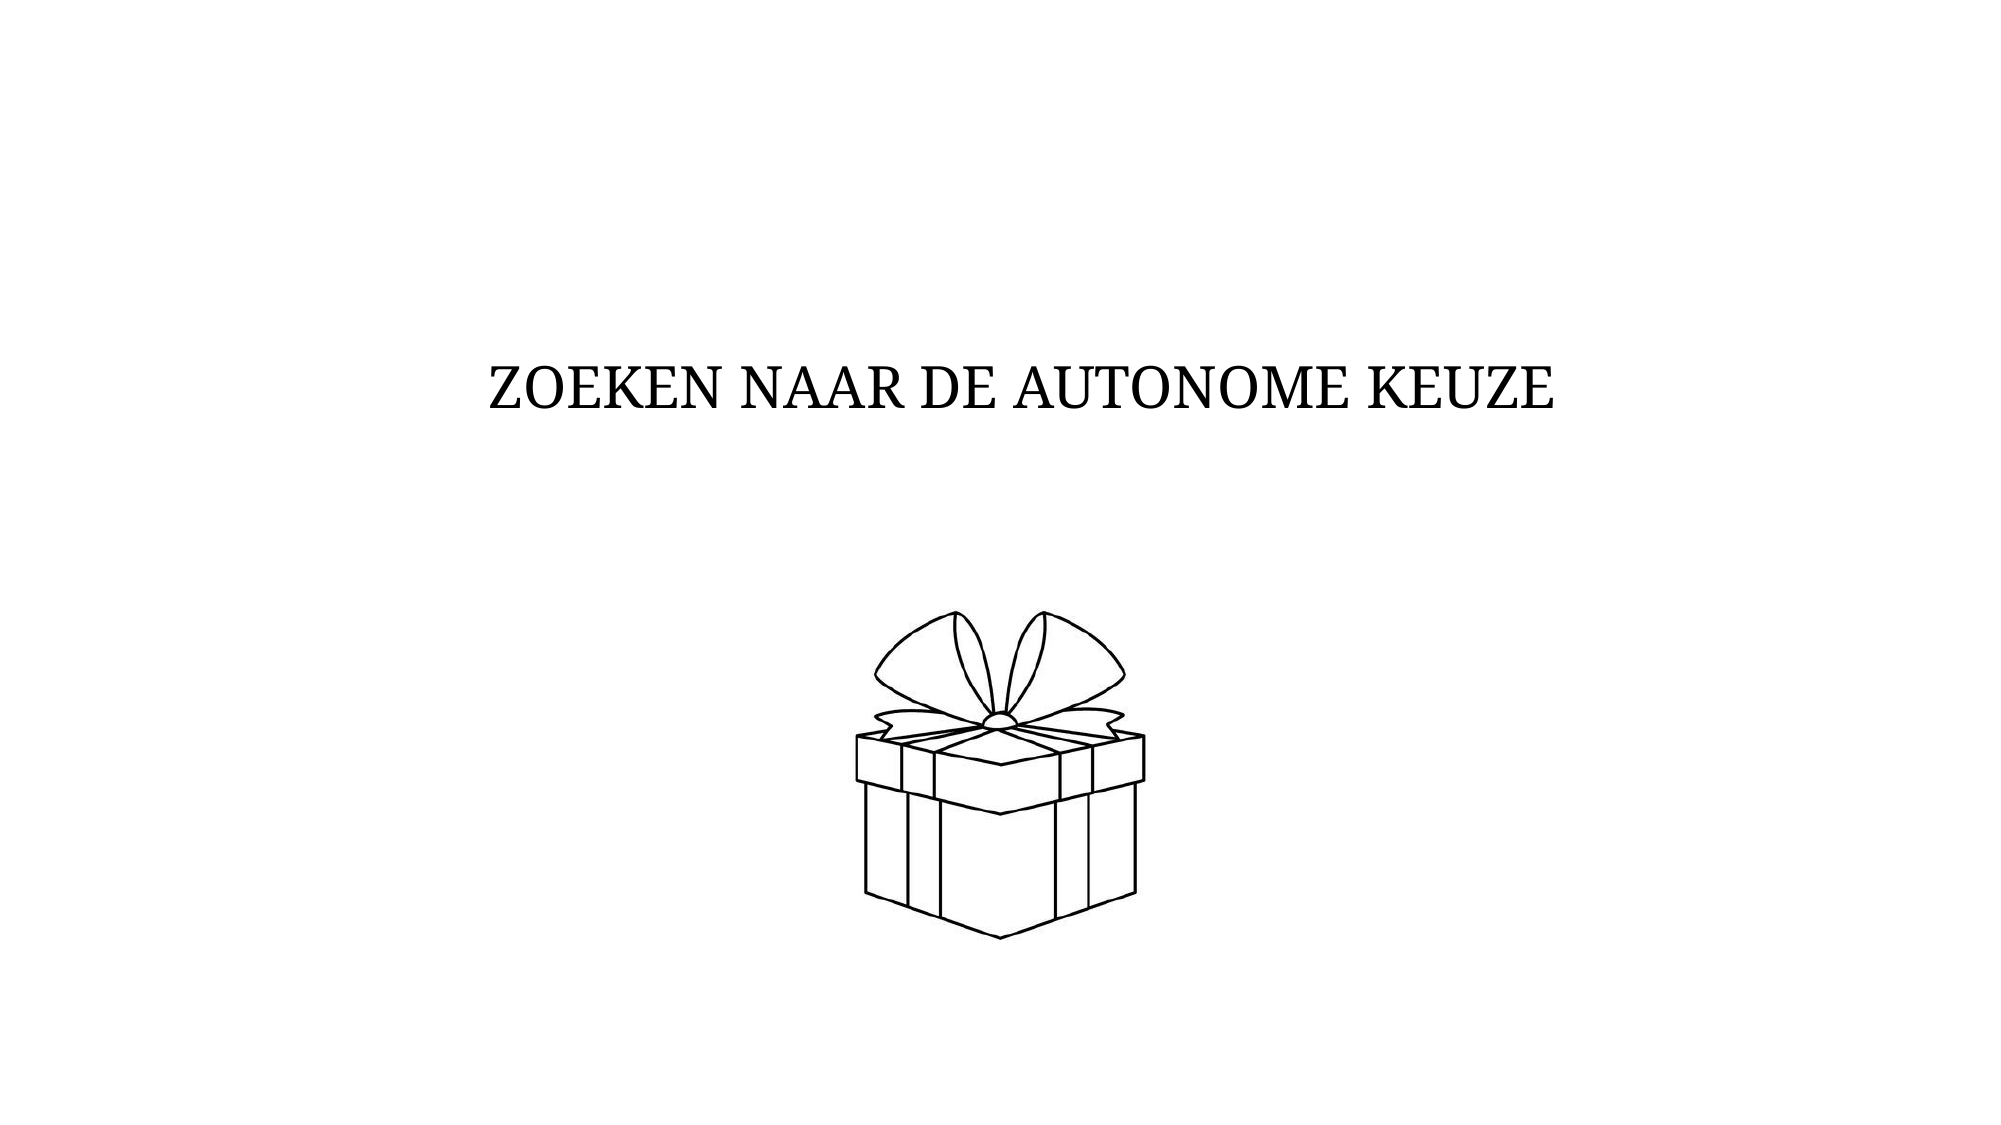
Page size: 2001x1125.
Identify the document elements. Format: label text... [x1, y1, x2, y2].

text_box ZOEKEN NAAR DE AUTONOME KEUZE [473, 343, 1572, 428]
picture [787, 562, 1213, 988]
